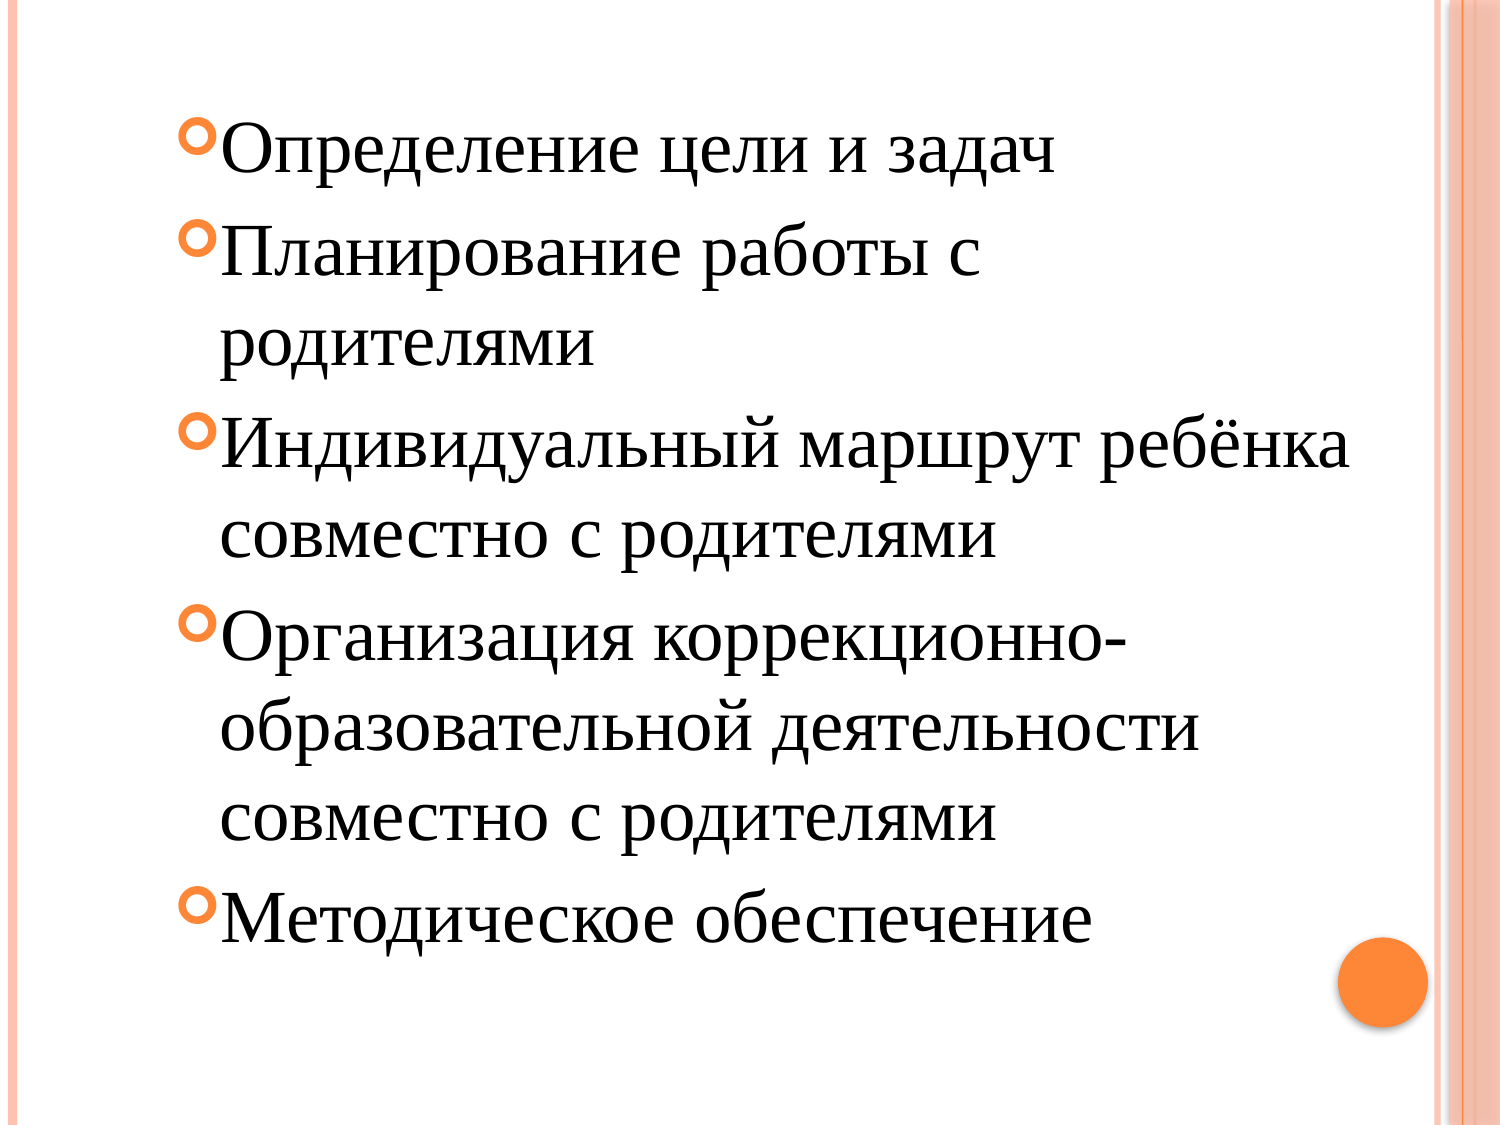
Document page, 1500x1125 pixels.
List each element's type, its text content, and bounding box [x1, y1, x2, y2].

list Определение цели и задач Планирование работы с родителями Индивидуальный маршрут ребёнка совместно с родителями Организация коррекционно-образовательной деятельности совместно с родителями Методическое обеспечение [159, 90, 1385, 890]
